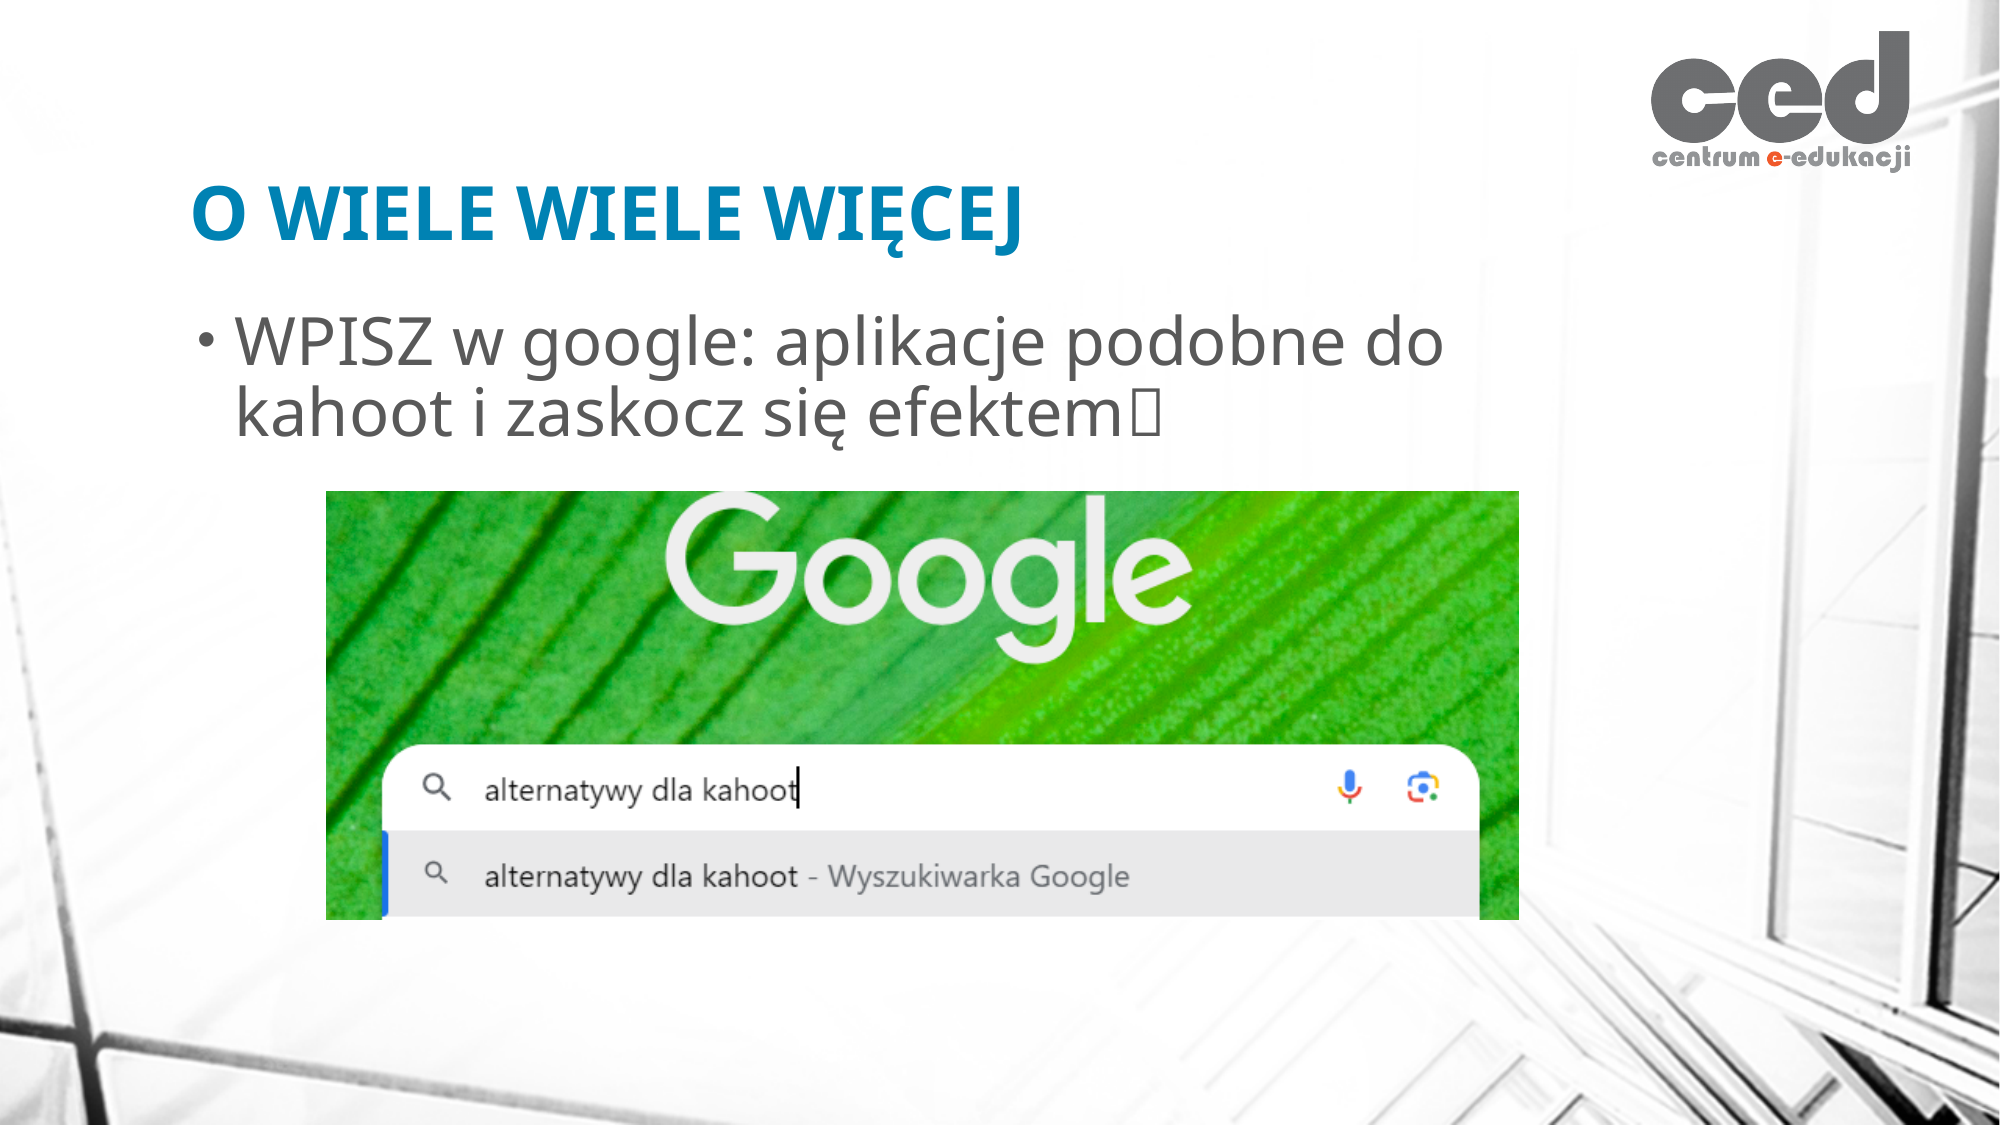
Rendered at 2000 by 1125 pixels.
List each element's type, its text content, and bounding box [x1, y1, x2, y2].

title O WIELE WIELE WIĘCEJ [174, 87, 1600, 263]
picture [0, 0, 2000, 1125]
list WPISZ w google: aplikacje podobne do kahoot i zaskocz się efektem [174, 299, 1600, 988]
